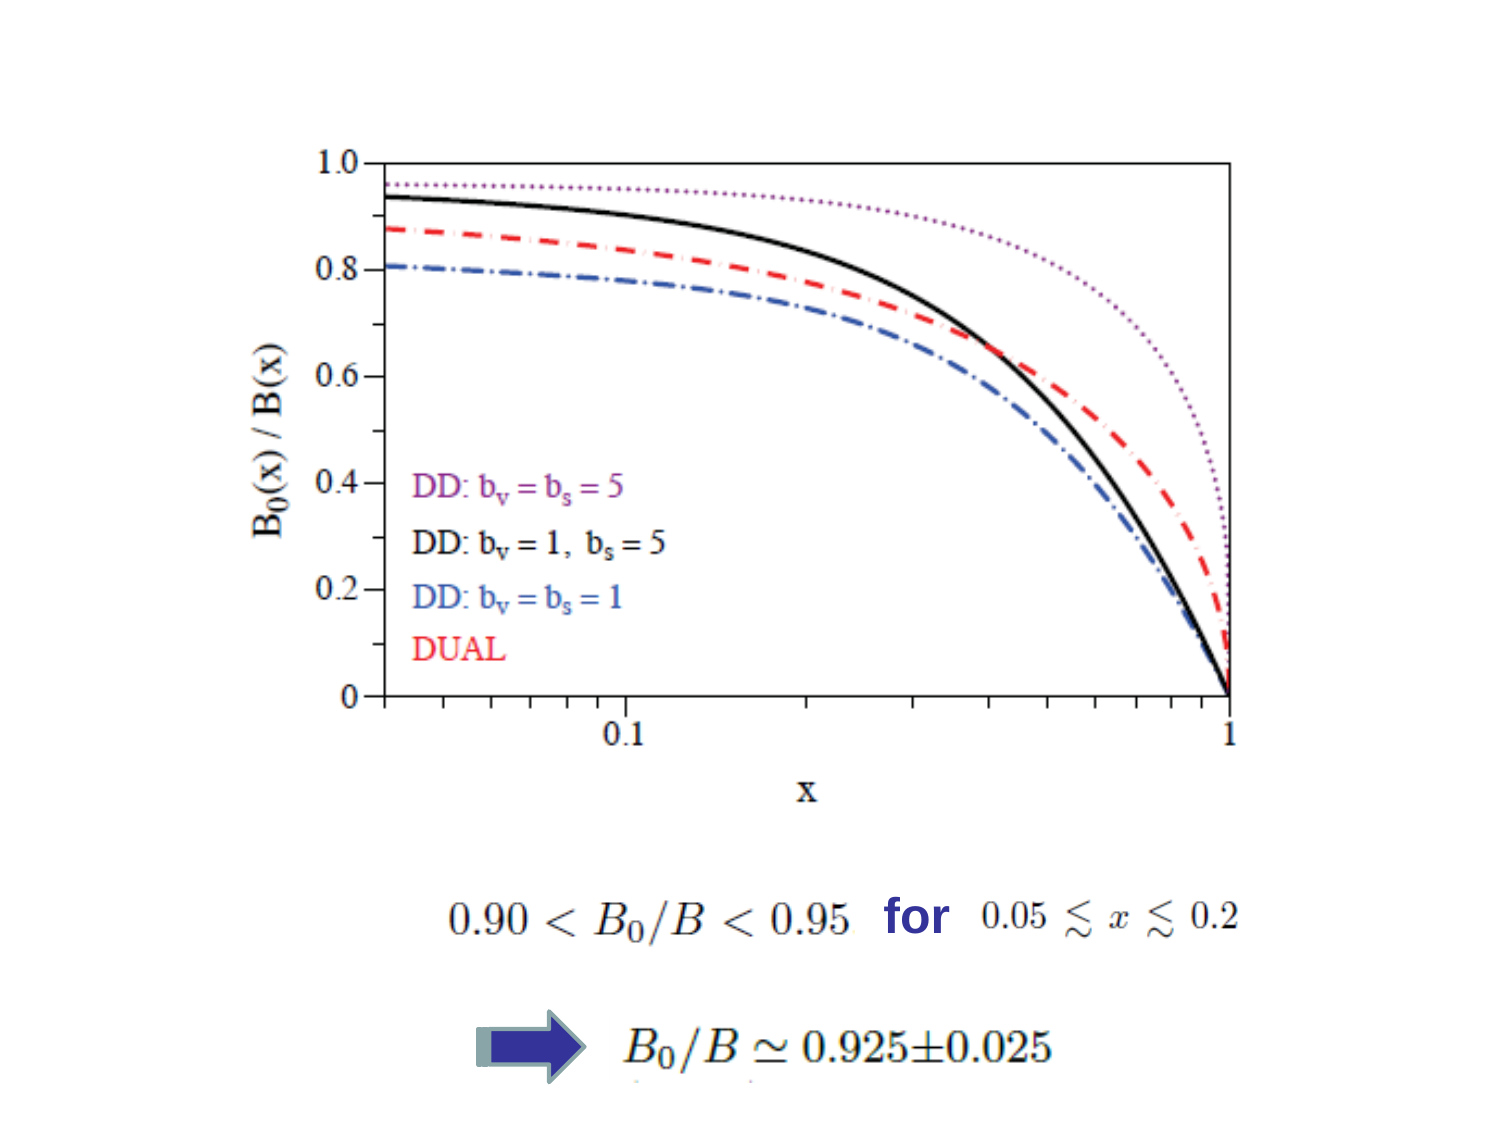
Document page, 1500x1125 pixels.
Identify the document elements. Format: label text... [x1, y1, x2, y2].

picture [442, 893, 855, 951]
picture [974, 890, 1242, 942]
picture [206, 113, 1288, 835]
picture [608, 1019, 1061, 1083]
text_box for [868, 876, 966, 952]
text_box [476, 1009, 587, 1085]
